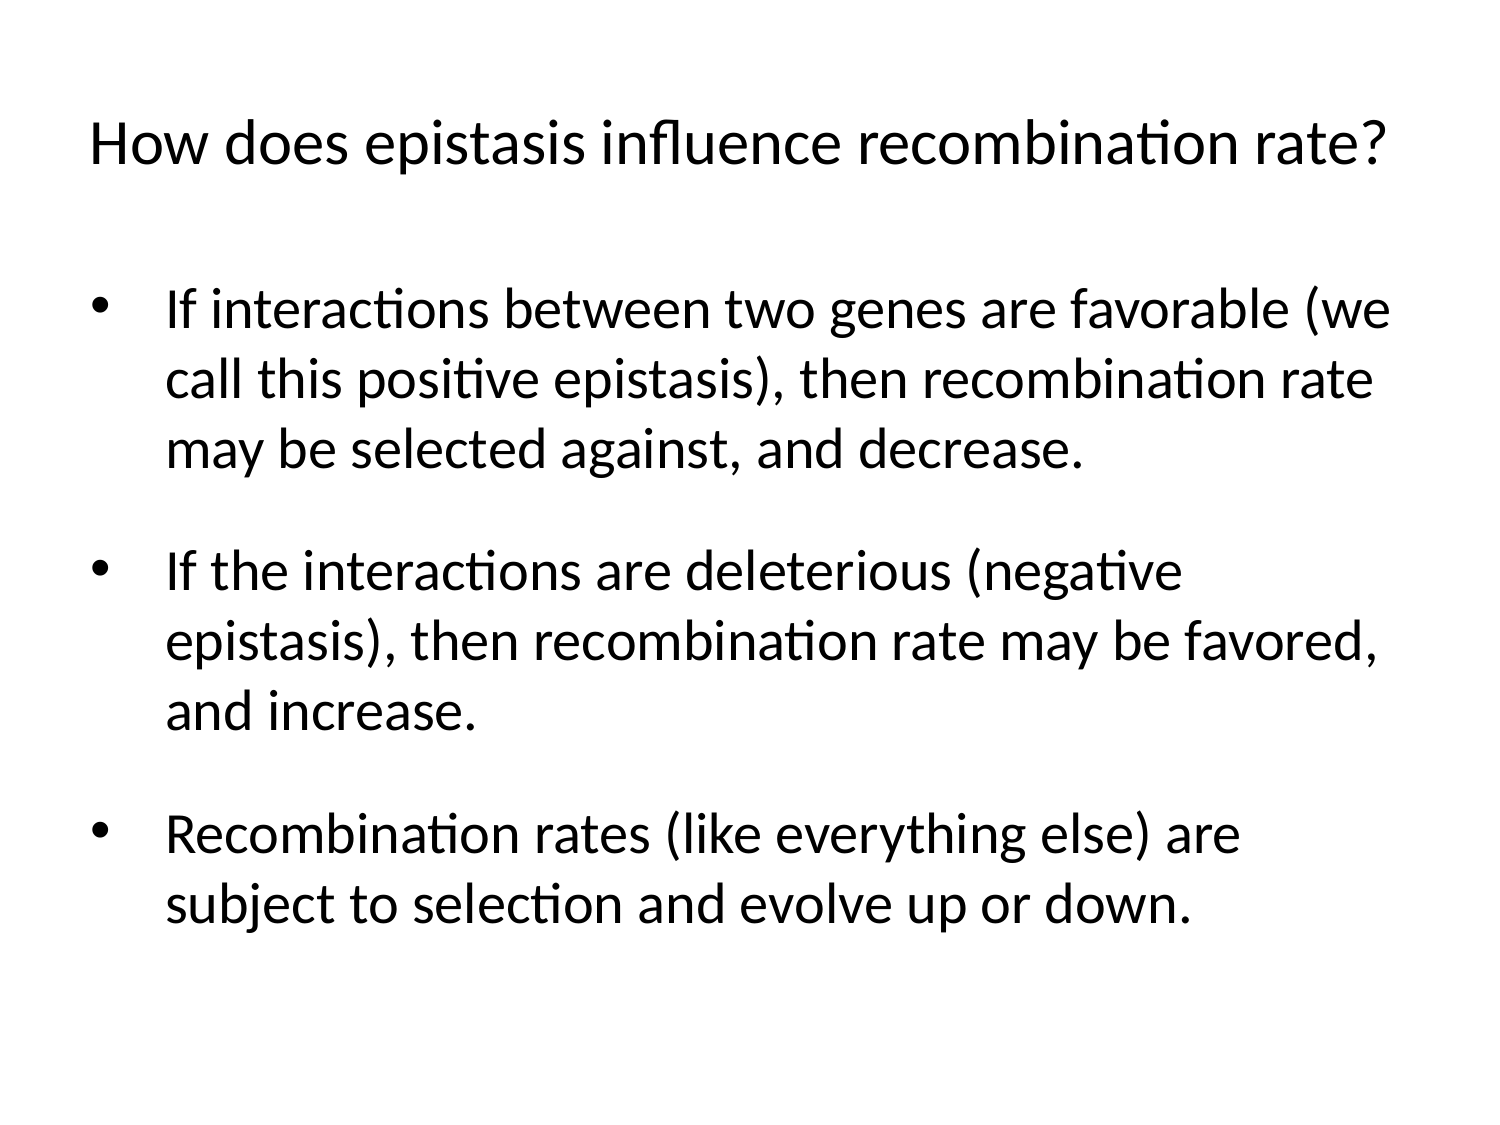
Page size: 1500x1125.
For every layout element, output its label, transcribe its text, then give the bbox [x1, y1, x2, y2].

text_box If interactions between two genes are favorable (we call this positive epistasis), then recombination rate may be selected against, and decrease. If the interactions are deleterious (negative epistasis), then recombination rate may be favored, and increase. Recombination rates (like everything else) are subject to selection and evolve up or down. [74, 262, 1425, 1005]
text_box How does epistasis influence recombination rate? [74, 45, 1425, 233]
